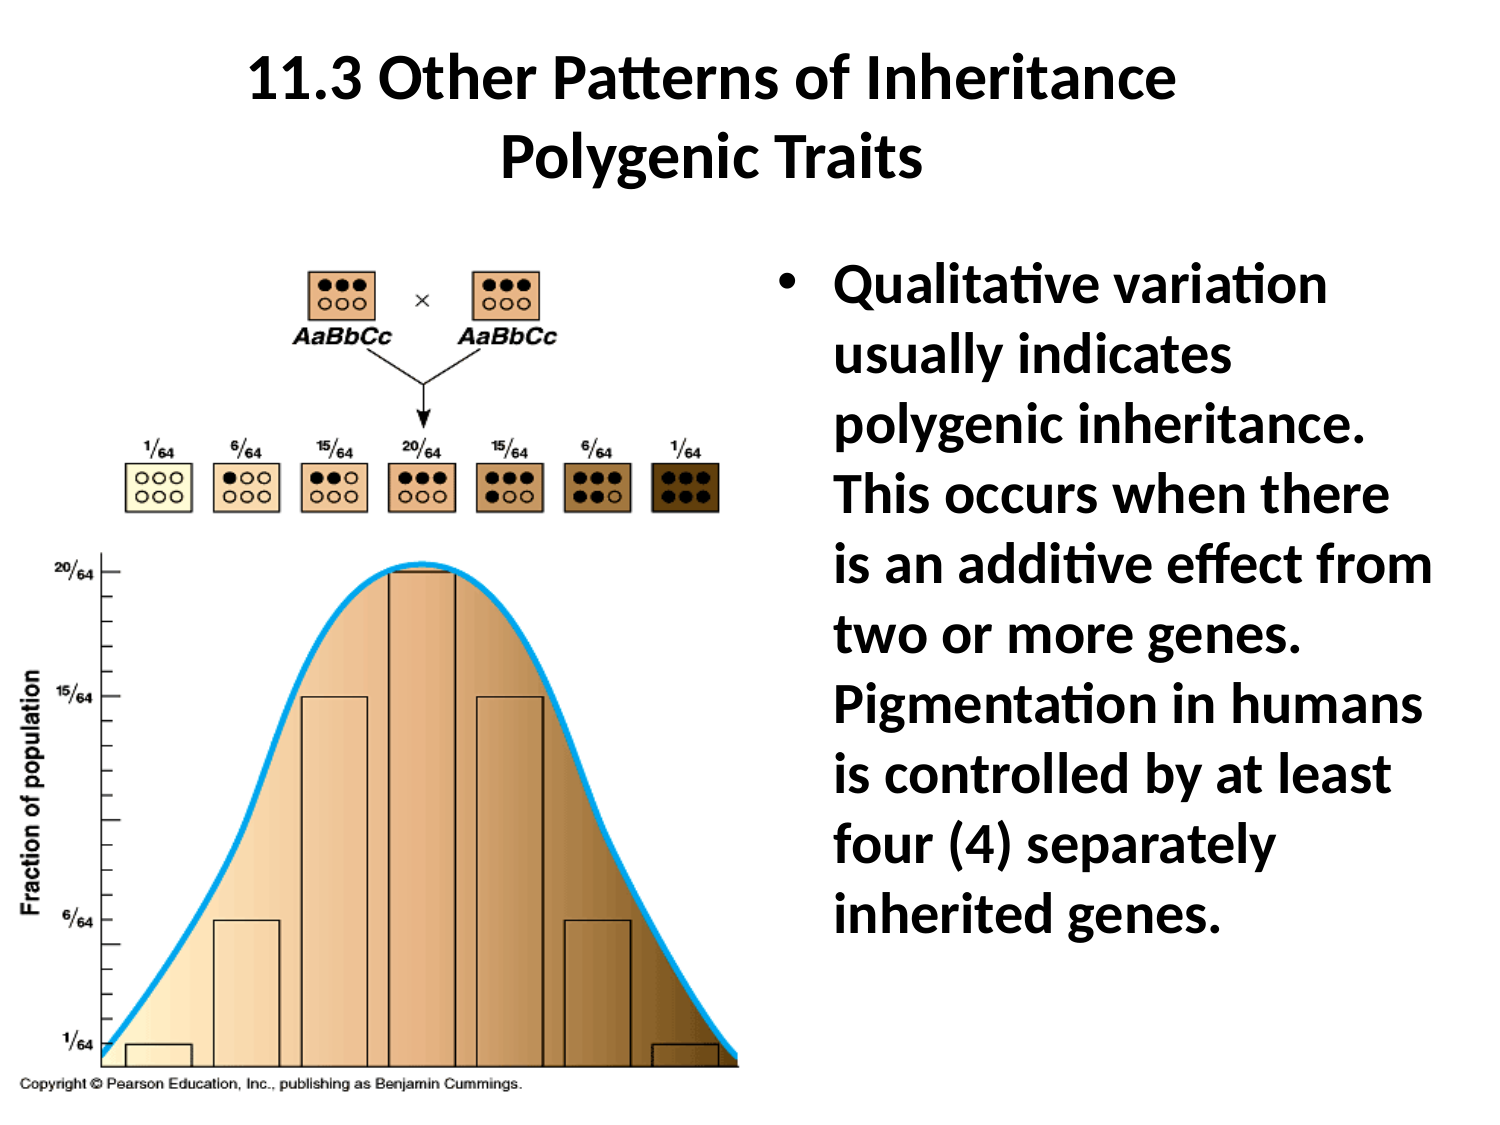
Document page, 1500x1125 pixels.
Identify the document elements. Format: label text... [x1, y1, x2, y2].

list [7, 262, 751, 1101]
title 11.3 Other Patterns of Inheritance Polygenic Traits [37, 24, 1388, 200]
list Qualitative variation usually indicates polygenic inheritance. This occurs when there is an additive effect from two or more genes. Pigmentation in humans is controlled by at least four (4) separately inherited genes. [762, 237, 1450, 1063]
